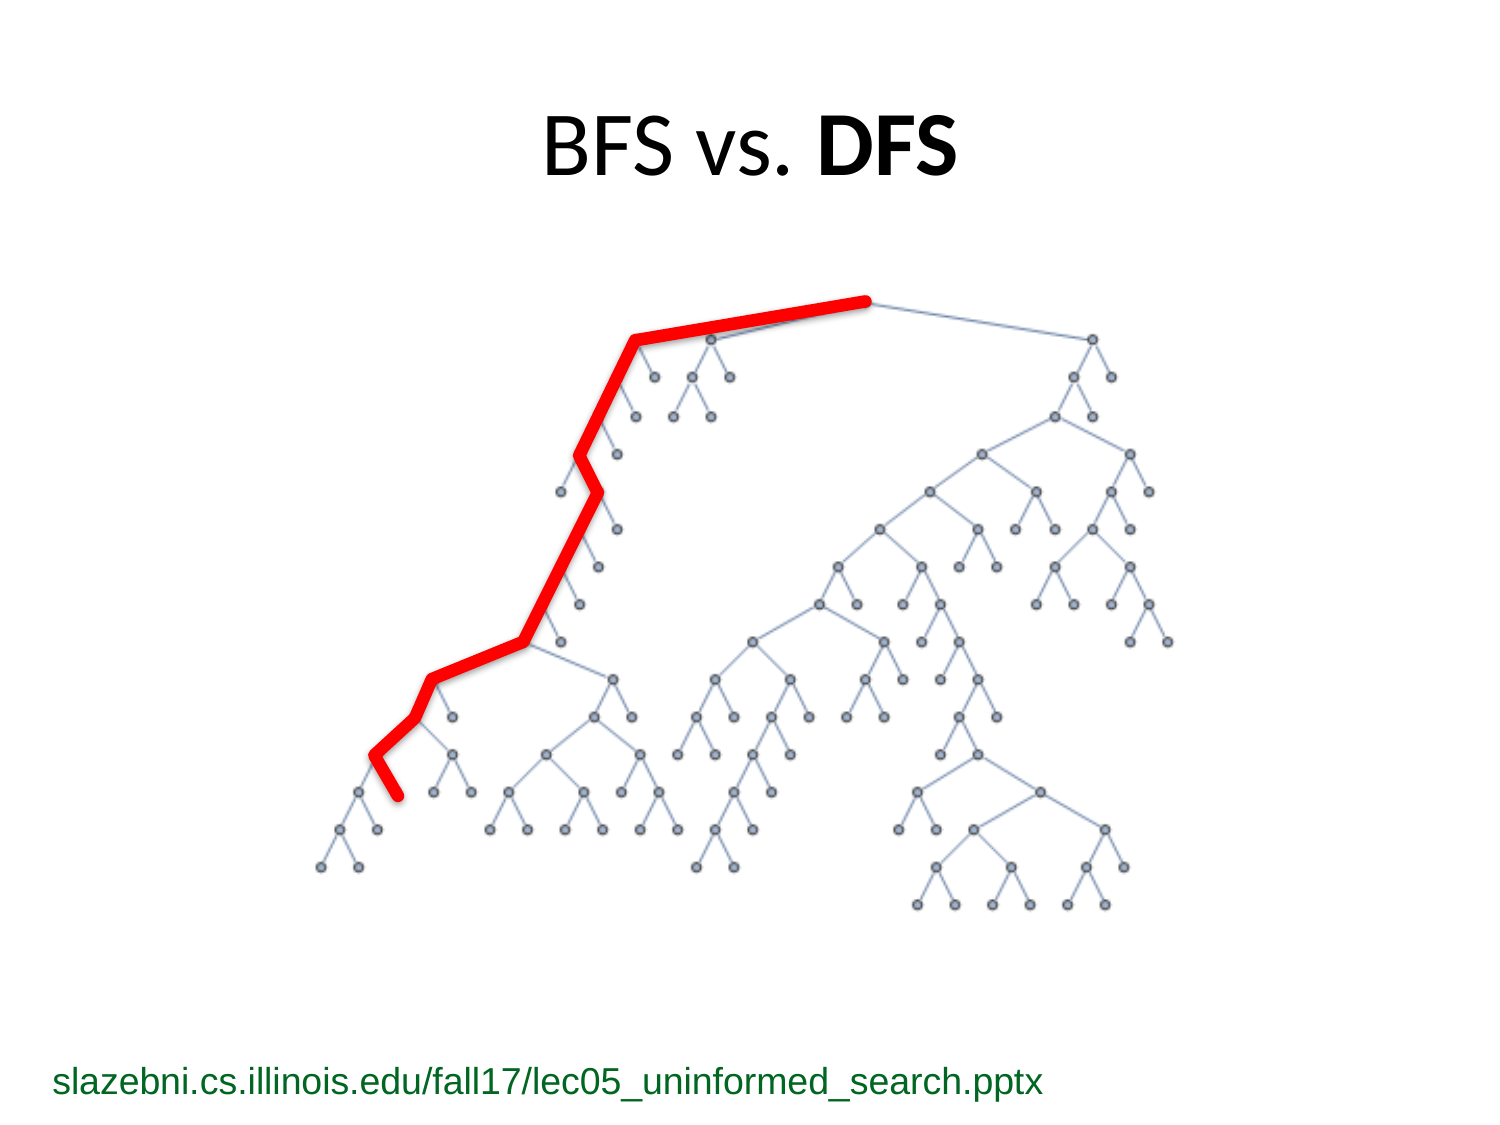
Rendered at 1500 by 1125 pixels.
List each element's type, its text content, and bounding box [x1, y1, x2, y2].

picture [308, 291, 1188, 926]
title BFS vs. DFS [75, 45, 1425, 233]
text_box slazebni.cs.illinois.edu/fall17/lec05_uninformed_search.pptx [37, 1049, 1088, 1125]
